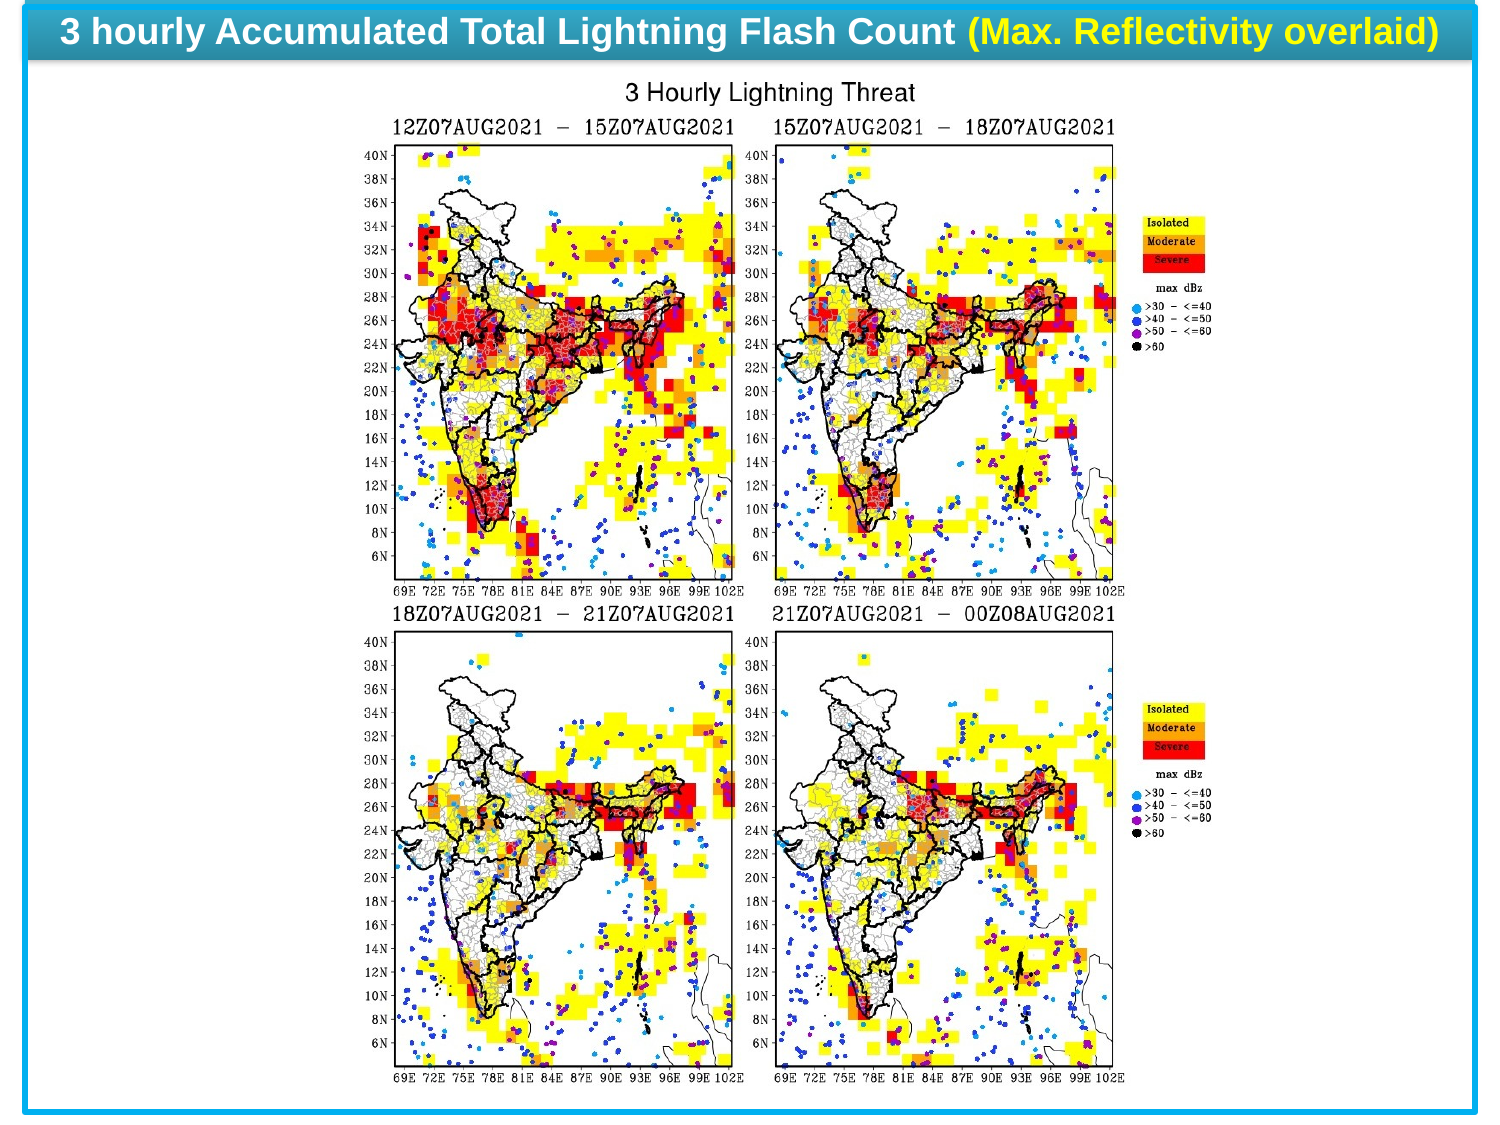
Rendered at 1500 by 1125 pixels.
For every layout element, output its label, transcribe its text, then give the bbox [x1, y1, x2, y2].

picture [358, 82, 1212, 1087]
text_box [23, 5, 1477, 1114]
text_box 3 hourly Accumulated Total Lightning Flash Count (Max. Reflectivity overlaid) [24, 0, 1475, 5]
